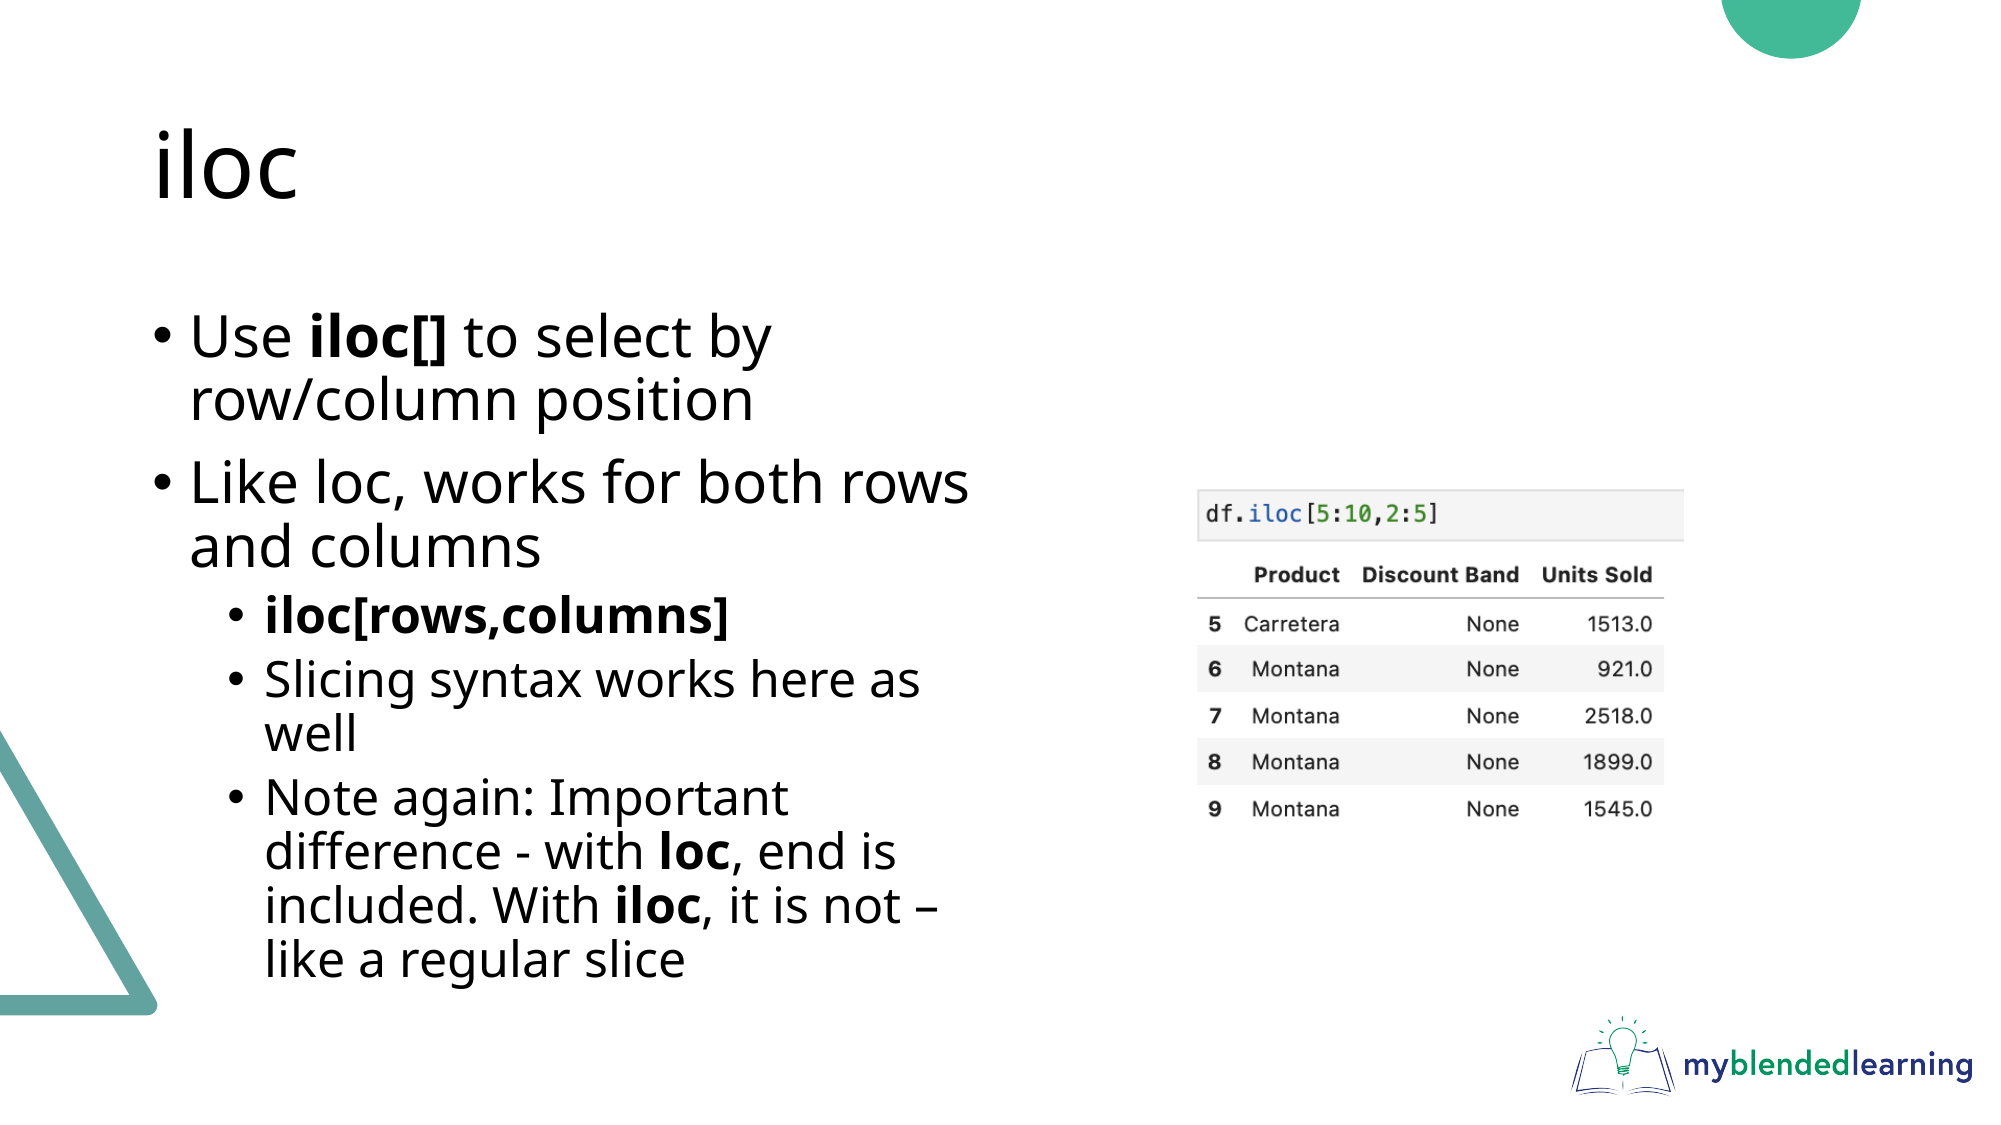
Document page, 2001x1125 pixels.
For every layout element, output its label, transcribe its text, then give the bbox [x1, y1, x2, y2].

list Use iloc[] to select by row/column position Like loc, works for both rows and columns iloc[rows,columns] Slicing syntax works here as well Note again: Important difference - with loc, end is included. With iloc, it is not – like a regular slice [137, 299, 988, 1014]
title iloc [137, 59, 1863, 278]
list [1191, 482, 1684, 831]
picture [1561, 1011, 1980, 1103]
